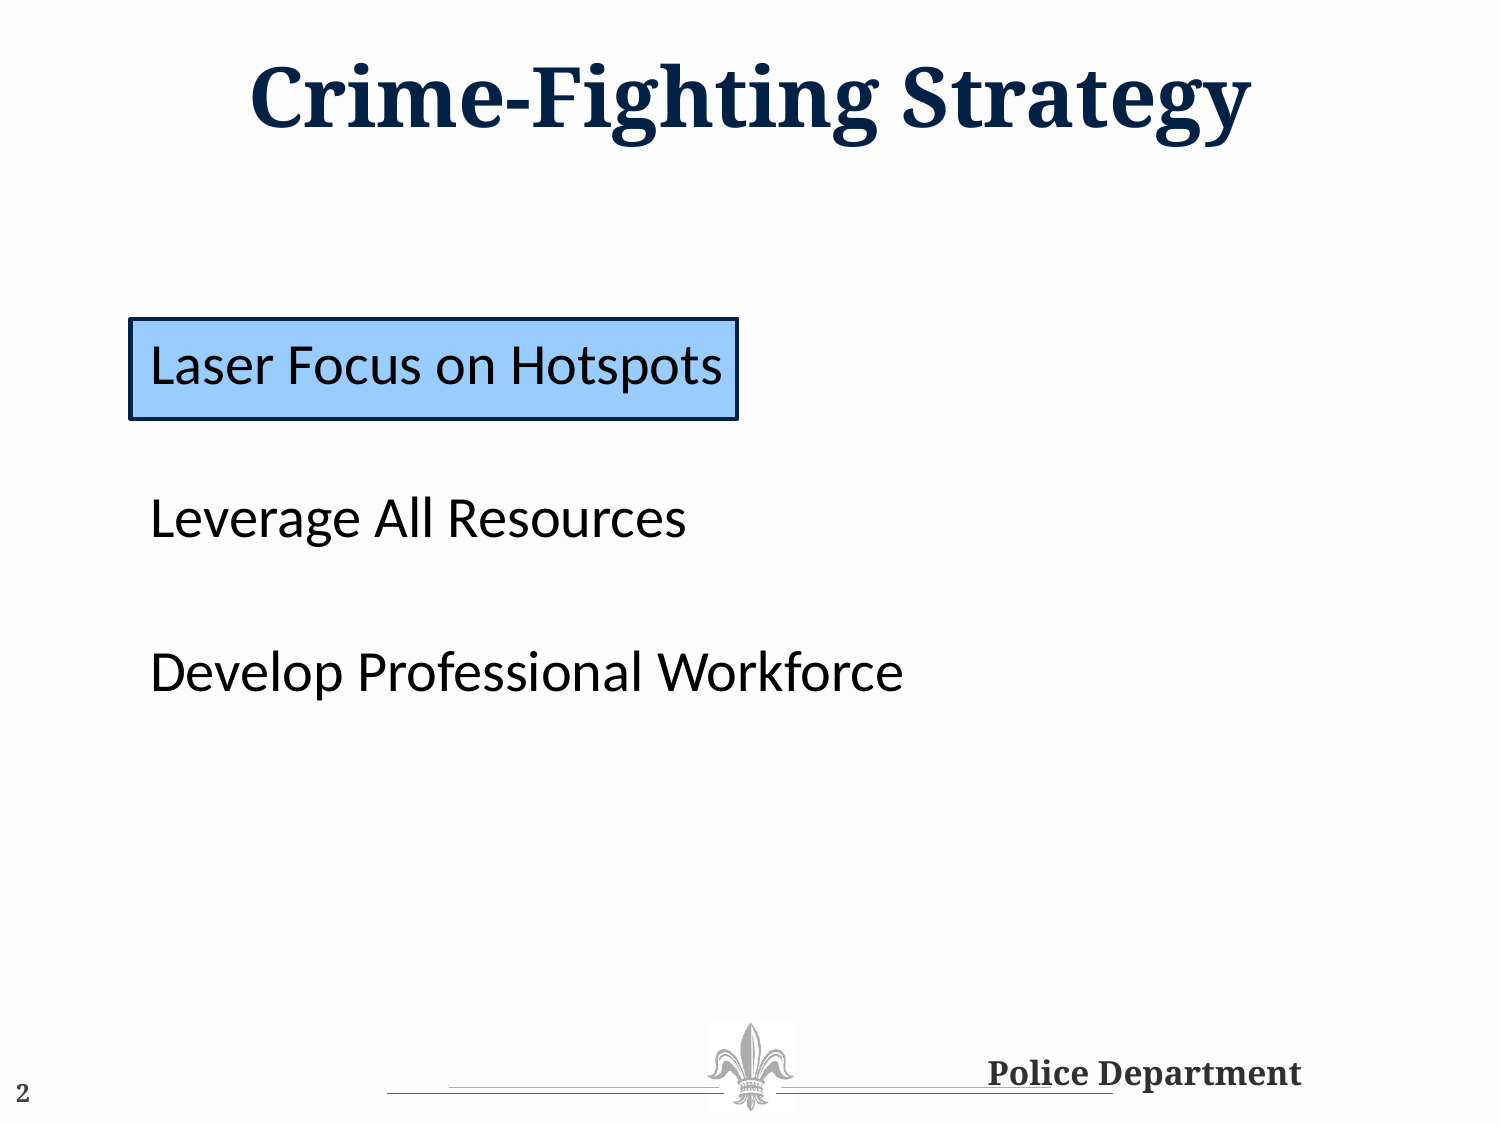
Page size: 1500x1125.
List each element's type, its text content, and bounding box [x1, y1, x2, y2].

text_box 2 [1, 1058, 189, 1119]
picture [706, 1022, 794, 1113]
text_box Laser Focus on Hotspots Leverage All Resources Develop Professional Workforce [142, 249, 1358, 797]
text_box [128, 317, 142, 421]
list Police Department [812, 1040, 1479, 1100]
title Crime-Fighting Strategy [24, 0, 1475, 188]
